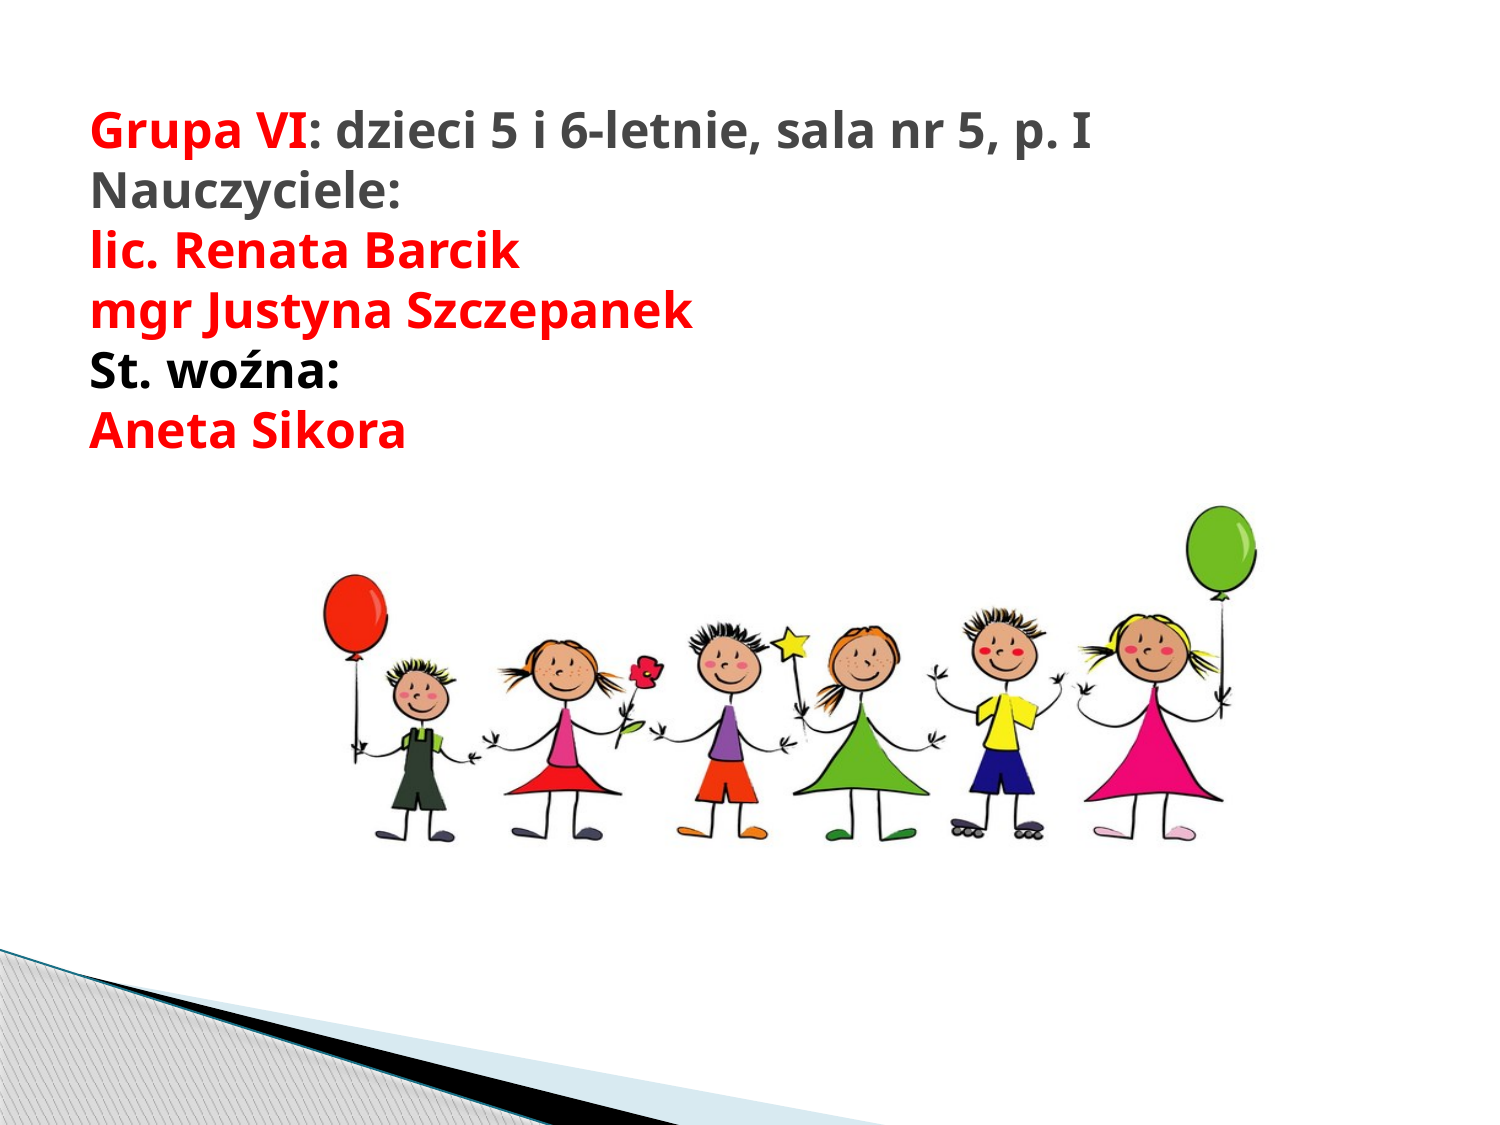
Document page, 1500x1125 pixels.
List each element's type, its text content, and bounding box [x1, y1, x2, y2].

title Grupa VI: dzieci 5 i 6-letnie, sala nr 5, p. I Nauczyciele: lic. Renata Barcik mgr Justyna Szczepanek St. woźna: Aneta Sikora [75, 90, 1425, 468]
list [312, 503, 1294, 859]
